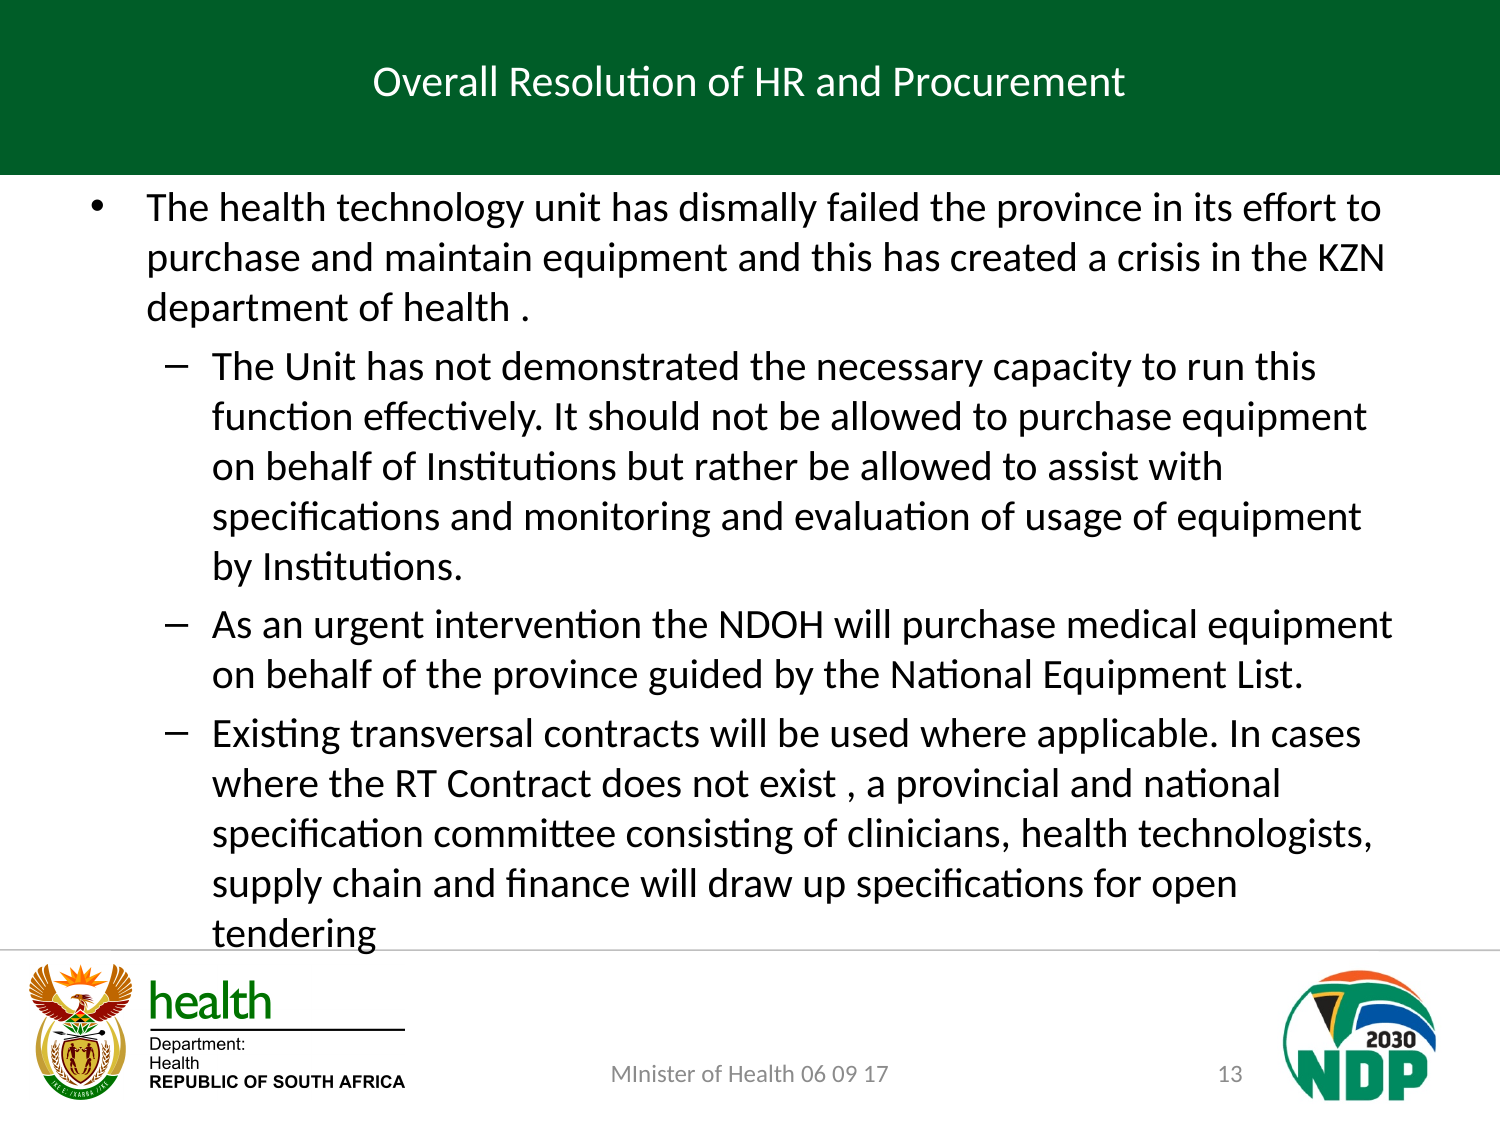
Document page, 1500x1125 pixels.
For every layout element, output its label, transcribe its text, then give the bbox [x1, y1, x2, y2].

picture [29, 964, 405, 1100]
footer MInister of Health 06 09 17 [512, 1042, 988, 1103]
title Overall Resolution of HR and Procurement [75, 45, 1425, 114]
slide_number 13 [1074, 1042, 1258, 1103]
list The health technology unit has dismally failed the province in its effort to purchase and maintain equipment and this has created a crisis in the KZN department of health . The Unit has not demonstrated the necessary capacity to run this function effectively. It should not be allowed to purchase equipment on behalf of Institutions but rather be allowed to assist with specifications and monitoring and evaluation of usage of equipment by Institutions. As an urgent intervention the NDOH will purchase medical equipment on behalf of the province guided by the National Equipment List. Existing transversal contracts will be used where applicable. In cases where the RT Contract does not exist , a provincial and national specification committee consisting of clinicians, health technologists, supply chain and finance will draw up specifications for open tendering [75, 172, 1425, 910]
picture [1277, 960, 1451, 1125]
